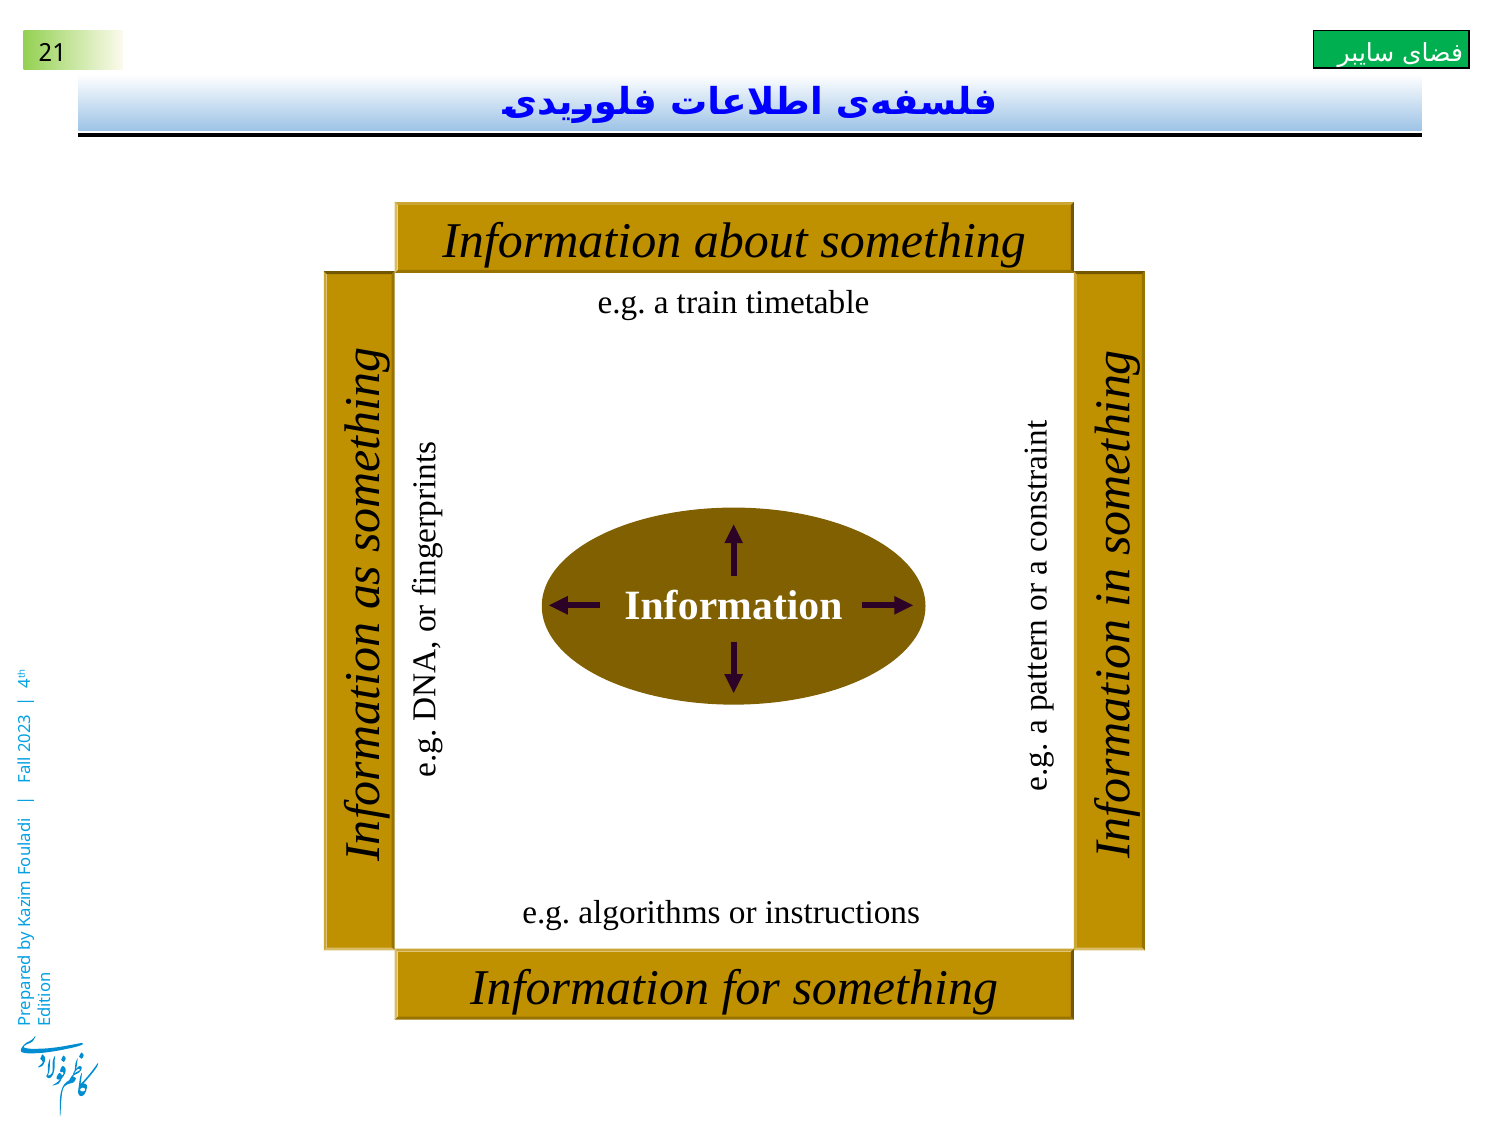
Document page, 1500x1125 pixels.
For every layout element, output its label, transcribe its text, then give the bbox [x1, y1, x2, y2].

text_box Information for something [394, 948, 1074, 1020]
text_box Information about something [394, 202, 1074, 273]
text_box Information as something [323, 271, 395, 951]
title فلسفه‌ی اطلاعات فلوریدی [78, 75, 1422, 131]
text_box Information in something [1073, 271, 1145, 951]
text_box e.g. algorithms or instructions [466, 883, 977, 938]
text_box Information [540, 506, 927, 706]
text_box e.g. DNA, or fingerprints [394, 354, 450, 865]
text_box e.g. a train timetable [478, 272, 989, 328]
text_box e.g. a pattern or a constraint [1005, 350, 1061, 861]
